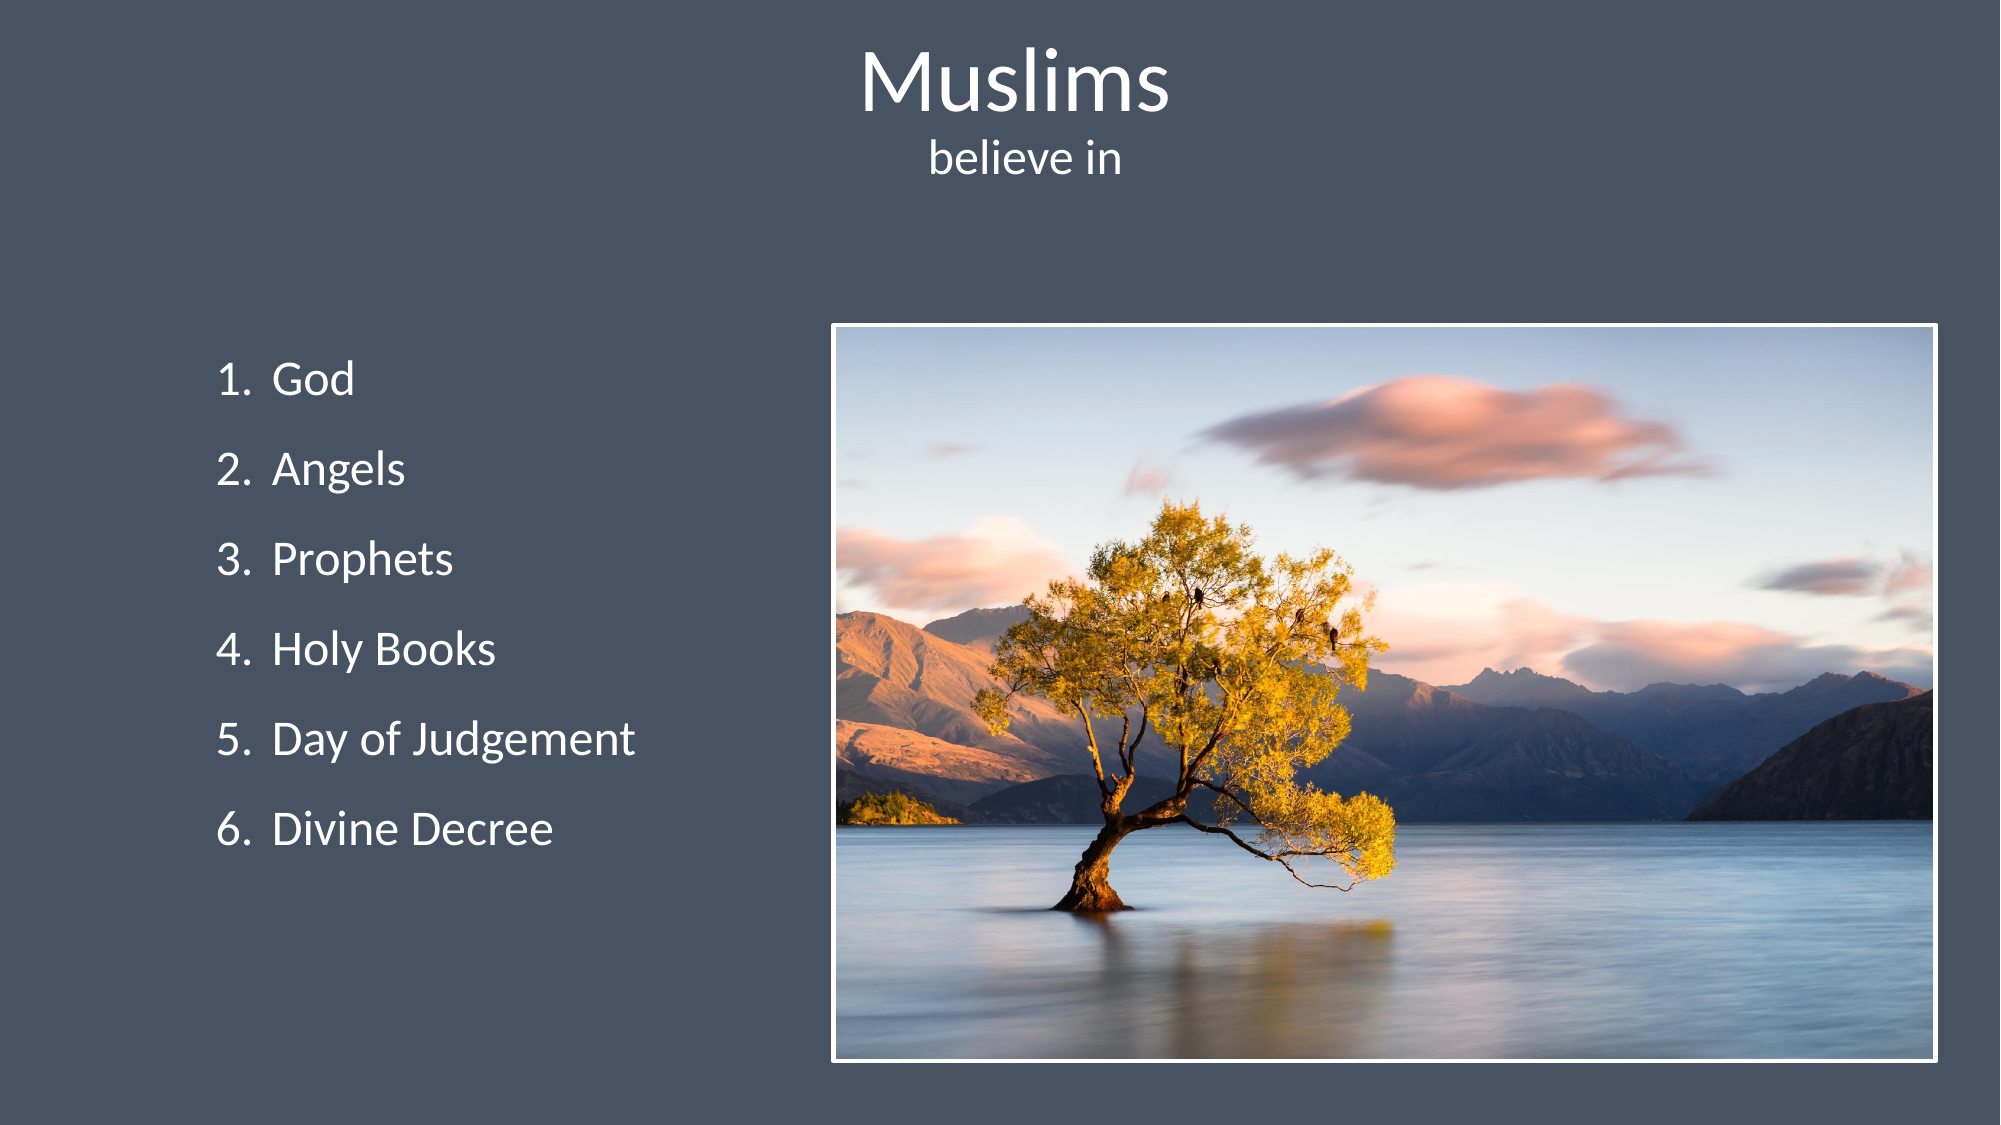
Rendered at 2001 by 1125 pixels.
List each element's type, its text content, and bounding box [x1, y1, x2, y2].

picture [835, 326, 1934, 1060]
title Muslims believe in [835, 0, 1216, 218]
text_box God Angels Prophets Holy Books Day of Judgement Divine Decree [200, 308, 656, 990]
